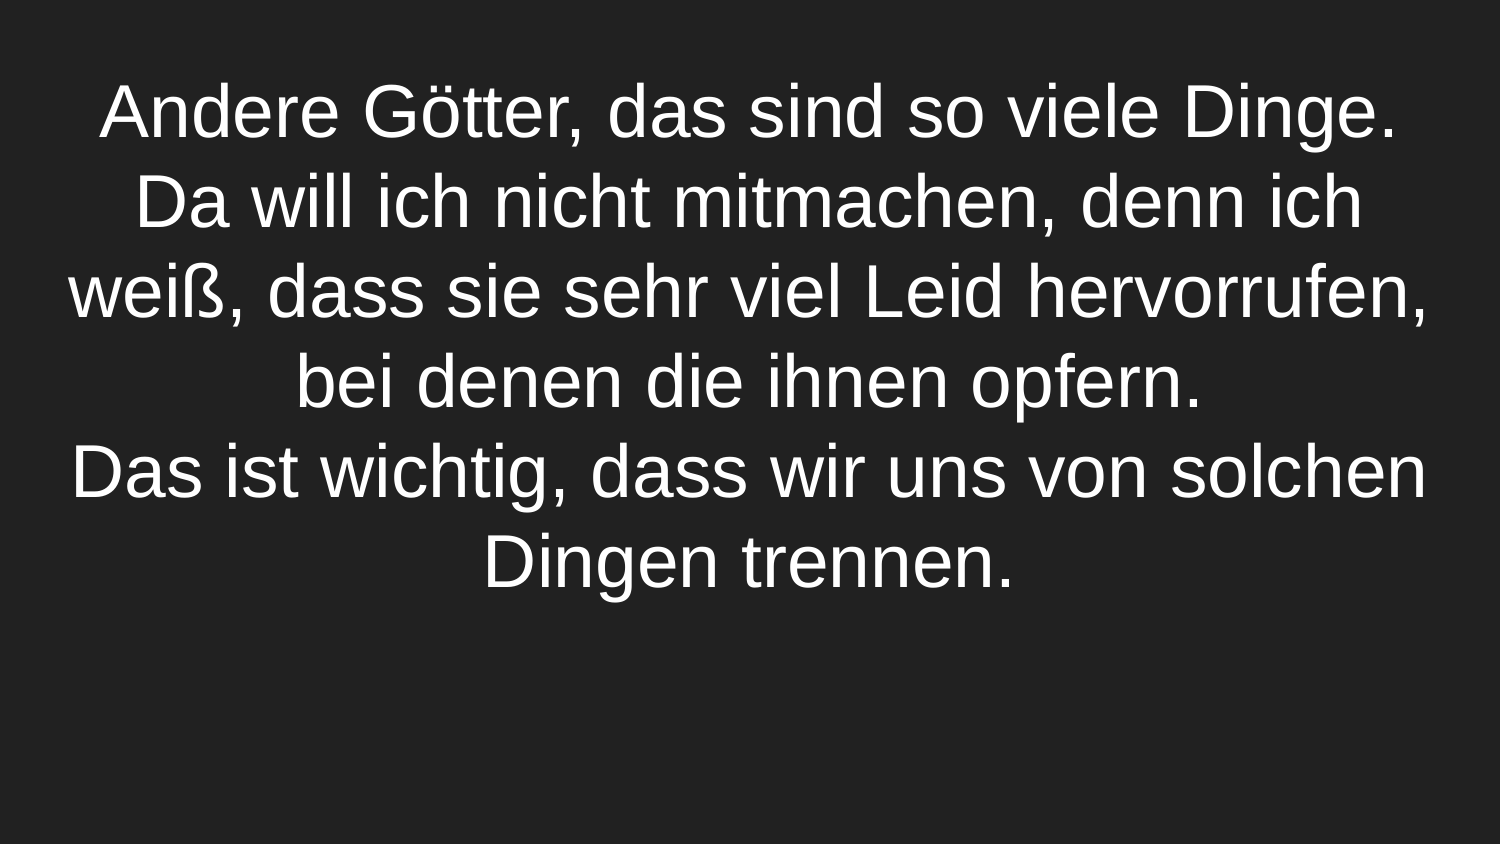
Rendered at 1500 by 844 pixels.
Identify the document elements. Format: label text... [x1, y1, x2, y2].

title Andere Götter, das sind so viele Dinge. Da will ich nicht mitmachen, denn ich weiß, dass sie sehr viel Leid hervorrufen, bei denen die ihnen opfern. Das ist wichtig, dass wir uns von solchen Dingen trennen. Josua, den wir letzte Woche hatten, der fragte das Volk als es fremde Götter anbeten wollte: Wem wollt ihr dienen. Ich aber und mein Haus, wir wollen dem Herrn dienen. [51, 47, 1449, 807]
